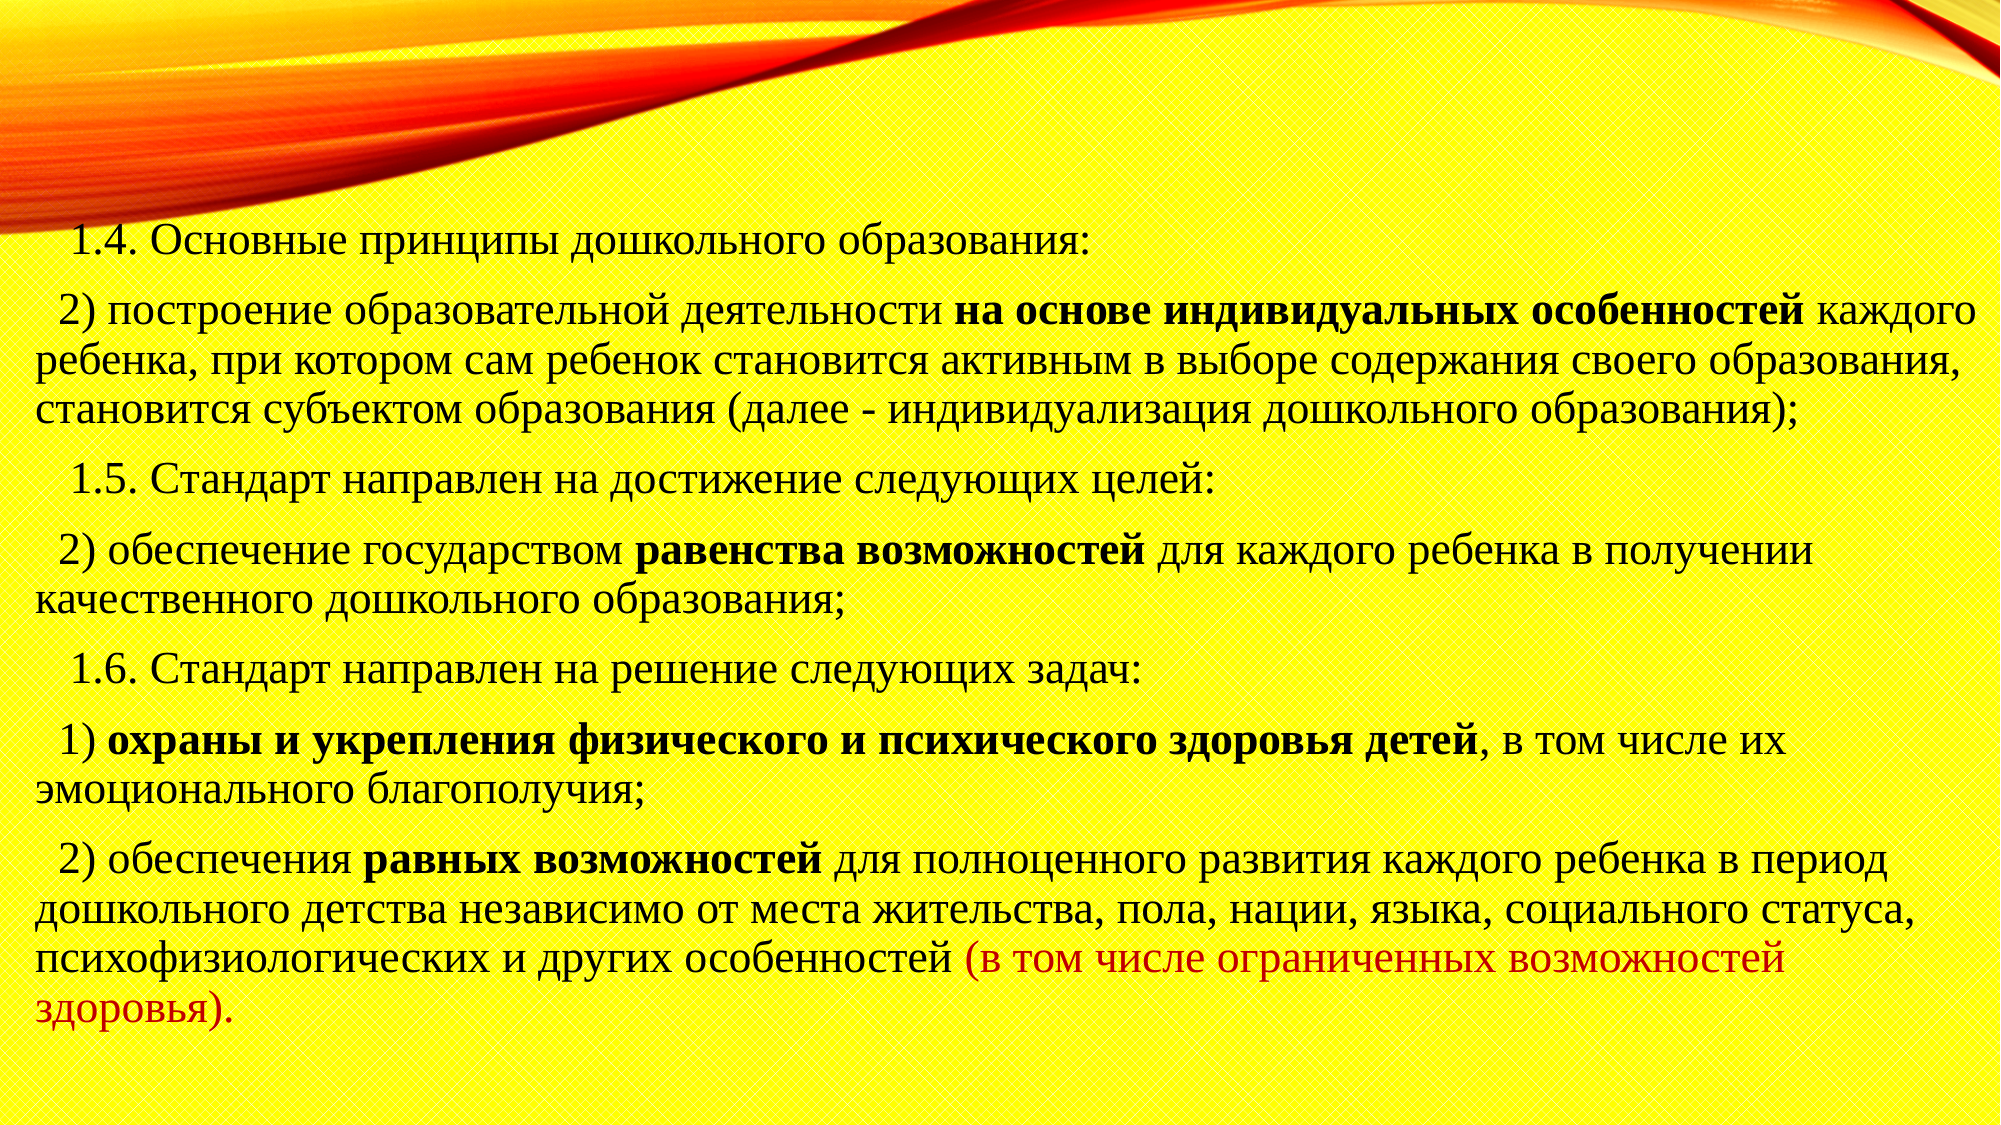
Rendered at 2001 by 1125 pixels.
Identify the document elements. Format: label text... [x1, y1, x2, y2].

list 1.4. Основные принципы дошкольного образования: 2) построение образовательной деятельности на основе индивидуальных особенностей каждого ребенка, при котором сам ребенок становится активным в выборе содержания своего образования, становится субъектом образования (далее - индивидуализация дошкольного образования); 1.5. Стандарт направлен на достижение следующих целей: 2) обеспечение государством равенства возможностей для каждого ребенка в получении качественного дошкольного образования; 1.6. Стандарт направлен на решение следующих задач: 1) охраны и укрепления физического и психического здоровья детей, в том числе их эмоционального благополучия; 2) обеспечения равных возможностей для полноценного развития каждого ребенка в период дошкольного детства независимо от места жительства, пола, нации, языка, социального статуса, психофизиологических и других особенностей (в том числе ограниченных возможностей здоровья). [20, 207, 2000, 1093]
picture [0, 0, 2000, 237]
